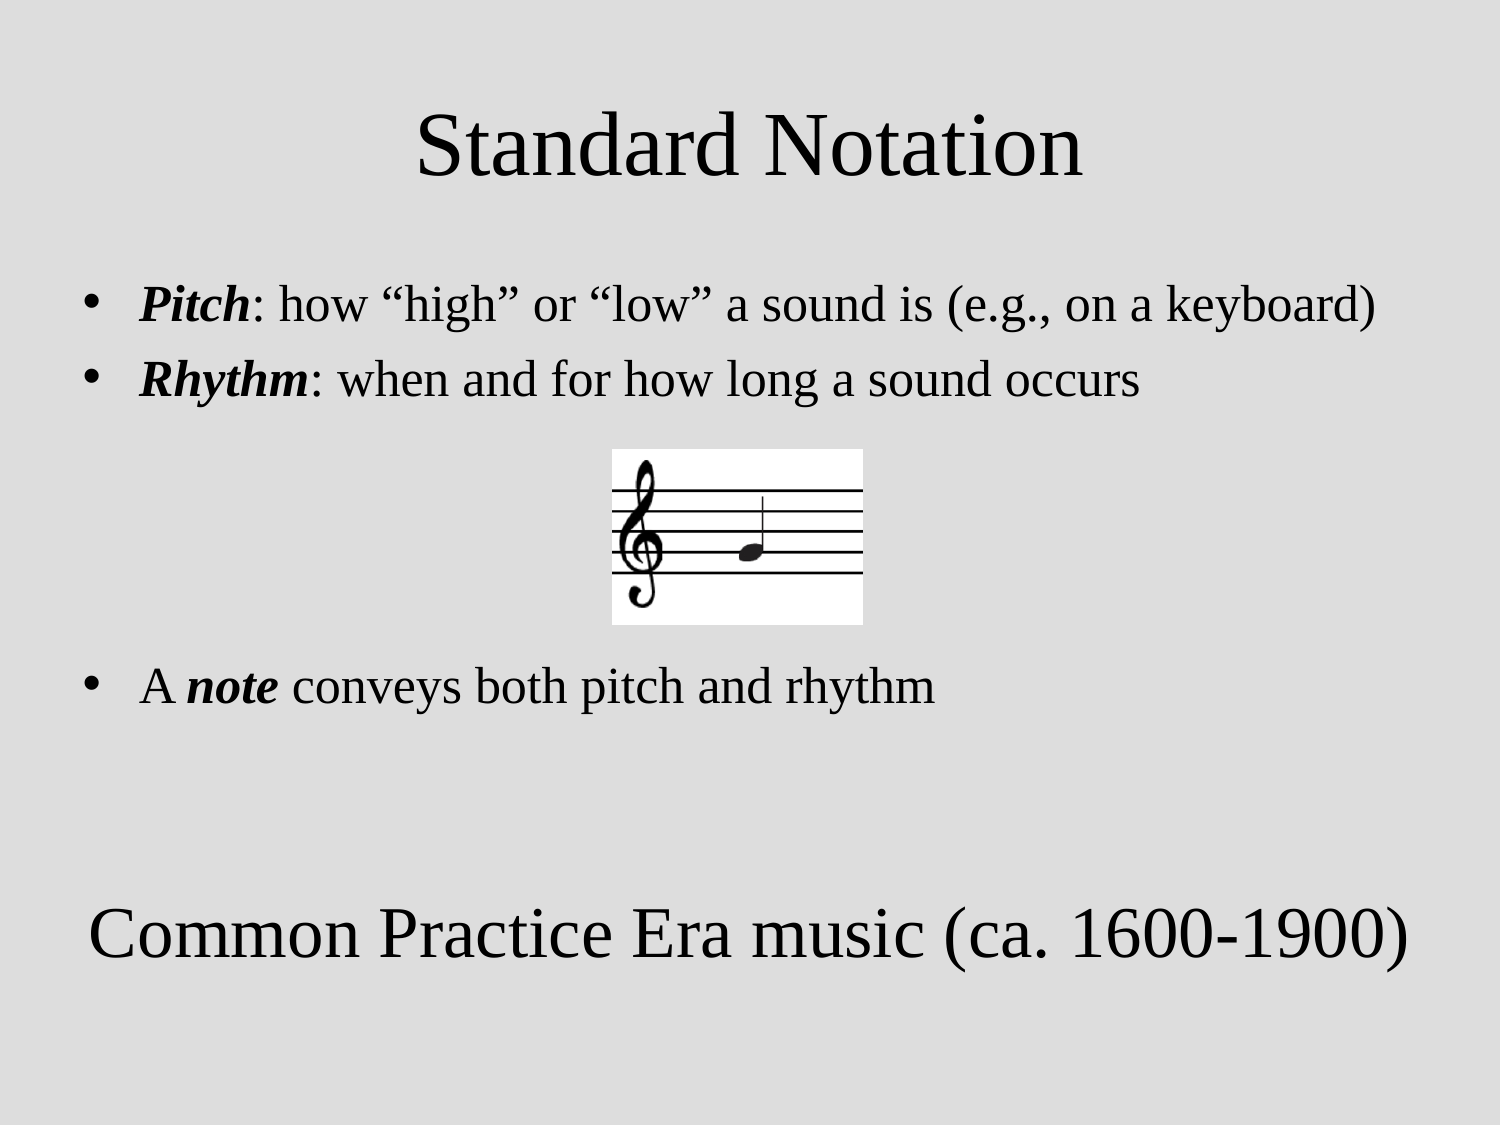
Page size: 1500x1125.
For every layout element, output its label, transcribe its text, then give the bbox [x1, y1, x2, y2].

list Pitch: how “high” or “low” a sound is (e.g., on a keyboard) Rhythm: when and for how long a sound occurs A note conveys both pitch and rhythm Common Practice Era music (ca. 1600-1900) [74, 261, 1426, 1006]
picture [612, 449, 863, 626]
title Standard Notation [74, 44, 1426, 234]
